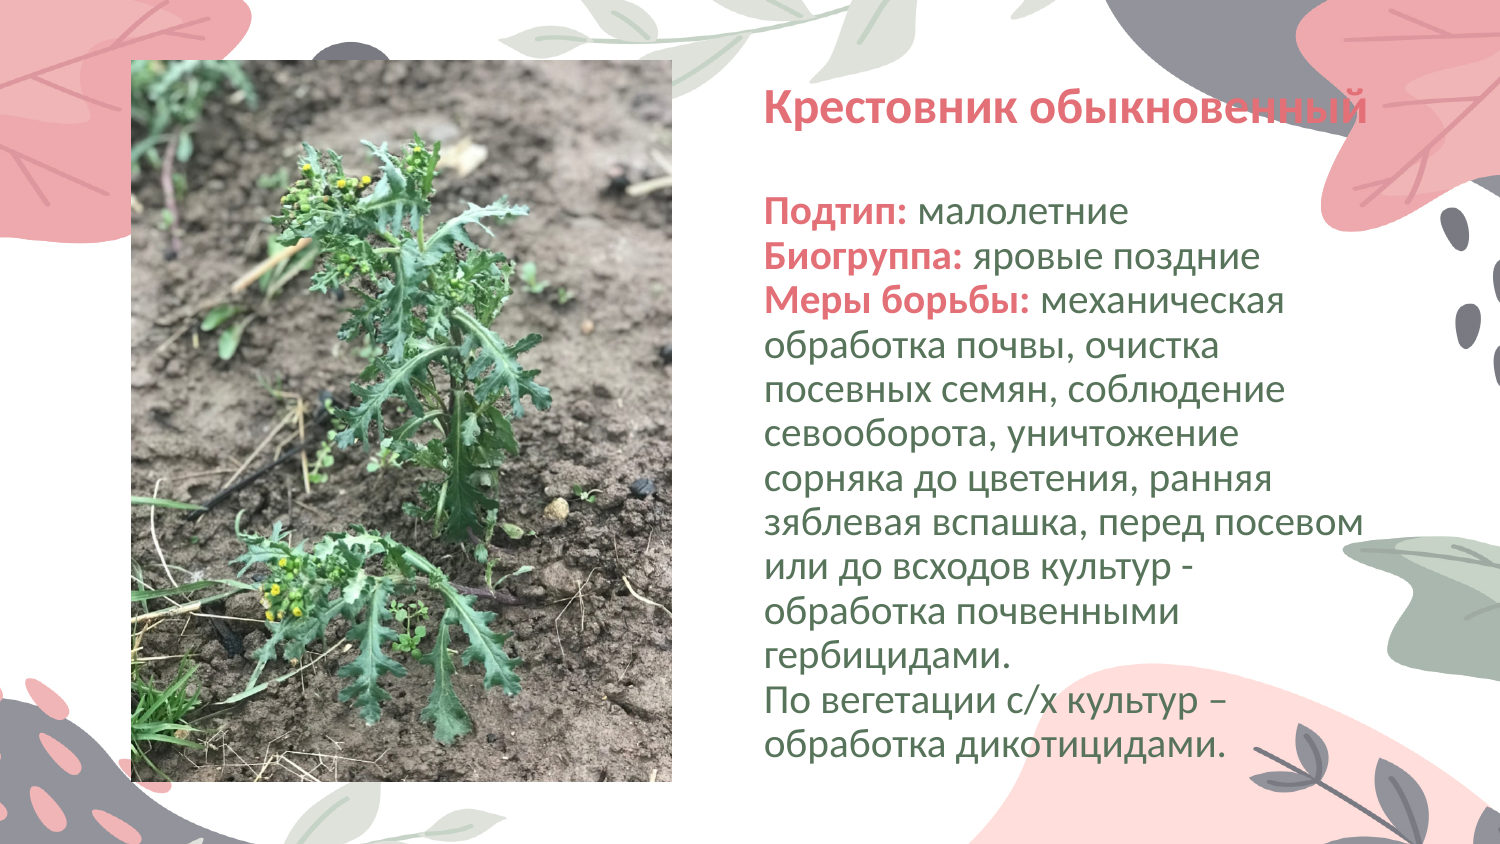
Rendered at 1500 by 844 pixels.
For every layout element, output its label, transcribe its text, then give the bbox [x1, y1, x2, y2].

title Крестовник обыкновенный Подтип: малолетние Биогруппа: яровые поздние Меры борьбы: механическая обработка почвы, очистка посевных семян, соблюдение севооборота, уничтожение сорняка до цветения, ранняя зяблевая вспашка, перед посевом или до всходов культур - обработка почвенными гербицидами. По вегетации с/х культур – обработка дикотицидами. [748, 64, 1385, 783]
picture [0, 0, 1500, 844]
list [131, 60, 672, 782]
